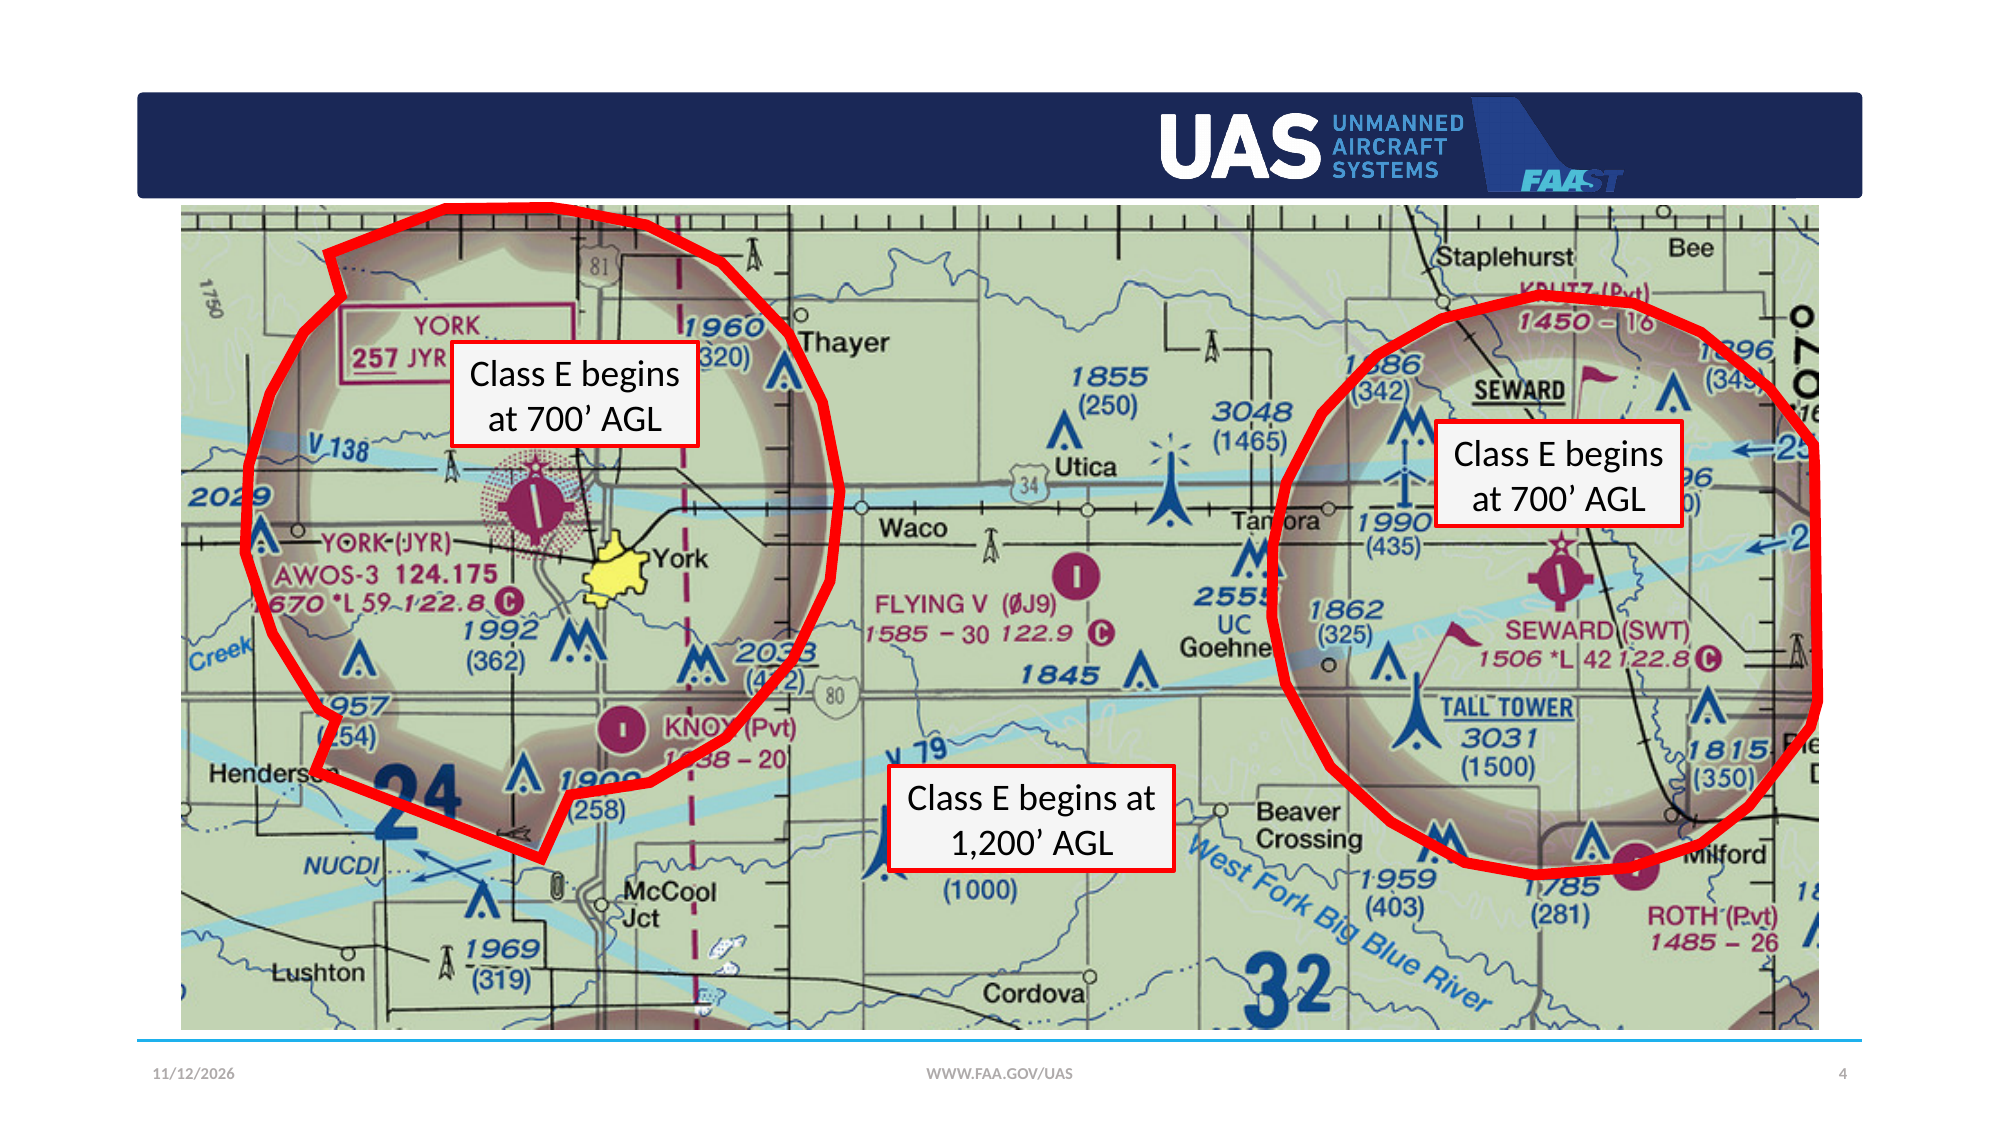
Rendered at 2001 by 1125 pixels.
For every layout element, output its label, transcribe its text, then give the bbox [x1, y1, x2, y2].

slide_number 4 [1412, 1042, 1863, 1103]
footer WWW.FAA.GOV/UAS [662, 1042, 1338, 1103]
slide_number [137, 1042, 588, 1103]
picture [181, 205, 1819, 1030]
picture [1143, 92, 1629, 195]
